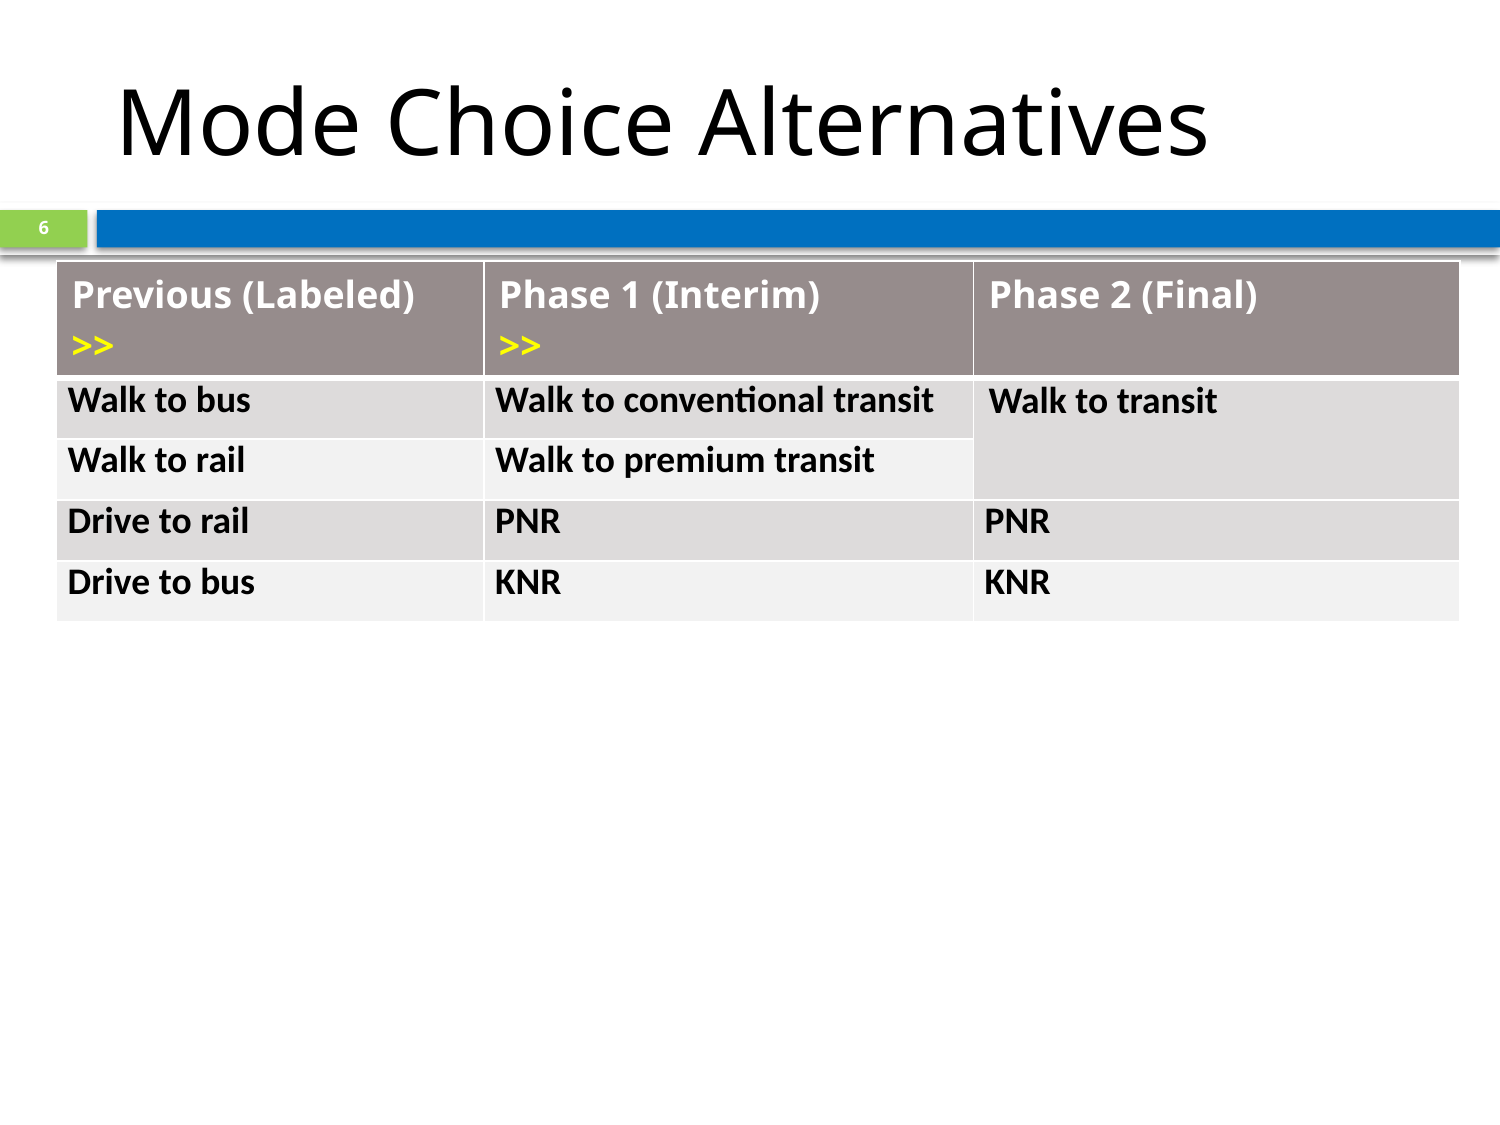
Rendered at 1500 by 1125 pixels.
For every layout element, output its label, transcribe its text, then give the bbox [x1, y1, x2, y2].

table_cell KNR [485, 562, 973, 621]
table_cell PNR [485, 501, 973, 560]
table_cell KNR [974, 562, 1459, 621]
table_cell Walk to rail [57, 440, 483, 499]
table_header Previous (Labeled) >> [57, 262, 483, 375]
table_header Phase 1 (Interim) >> [485, 262, 973, 375]
table_cell PNR [974, 501, 1459, 560]
table_header Phase 2 (Final) [974, 262, 1459, 375]
table_cell Drive to rail [57, 501, 483, 560]
table_cell Walk to bus [57, 381, 483, 438]
title Mode Choice Alternatives [100, 37, 1438, 200]
table_cell Drive to bus [57, 562, 483, 621]
table_cell Walk to transit [974, 381, 1459, 499]
table_cell Walk to conventional transit [485, 381, 973, 438]
table_cell Walk to premium transit [485, 440, 973, 499]
slide_number 6 [0, 208, 88, 249]
